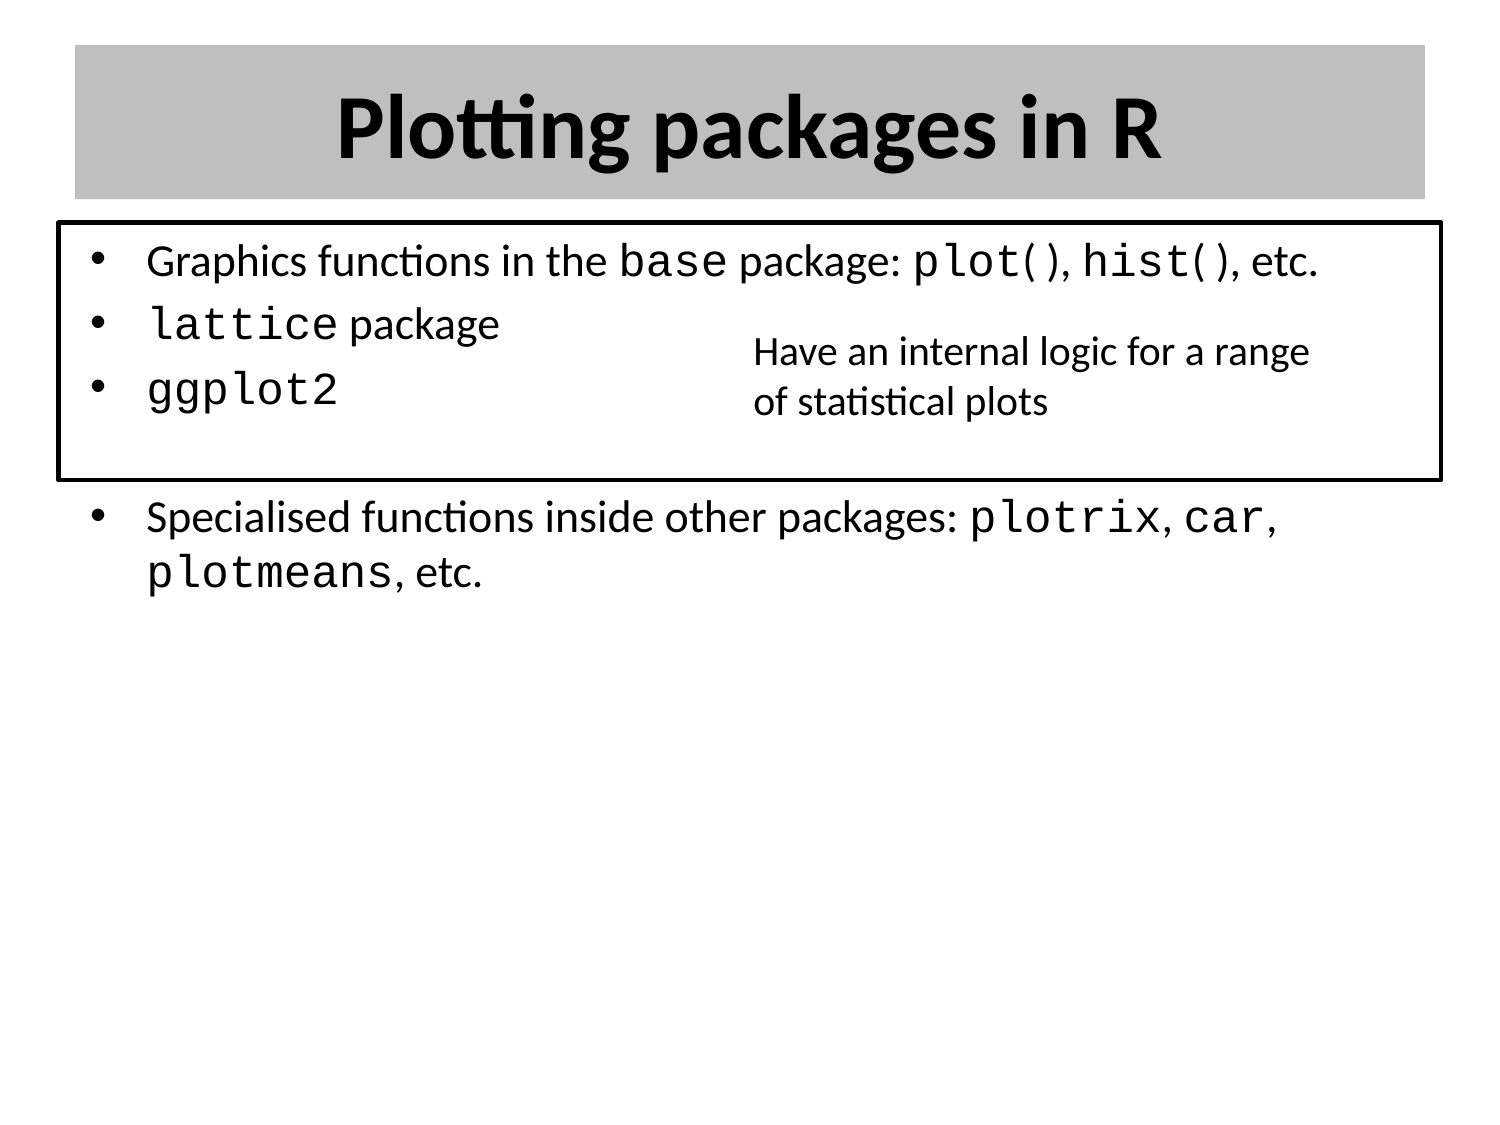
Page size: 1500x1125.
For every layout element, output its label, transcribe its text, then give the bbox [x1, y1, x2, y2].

text_box [56, 220, 1443, 482]
text_box Have an internal logic for a range of statistical plots [738, 316, 1360, 432]
title Plotting packages in R [75, 45, 1425, 200]
list Graphics functions in the base package: plot( ), hist( ), etc. lattice package ggplot2 Specialised functions inside other packages: plotrix, car, plotmeans, etc. [75, 482, 1425, 1079]
